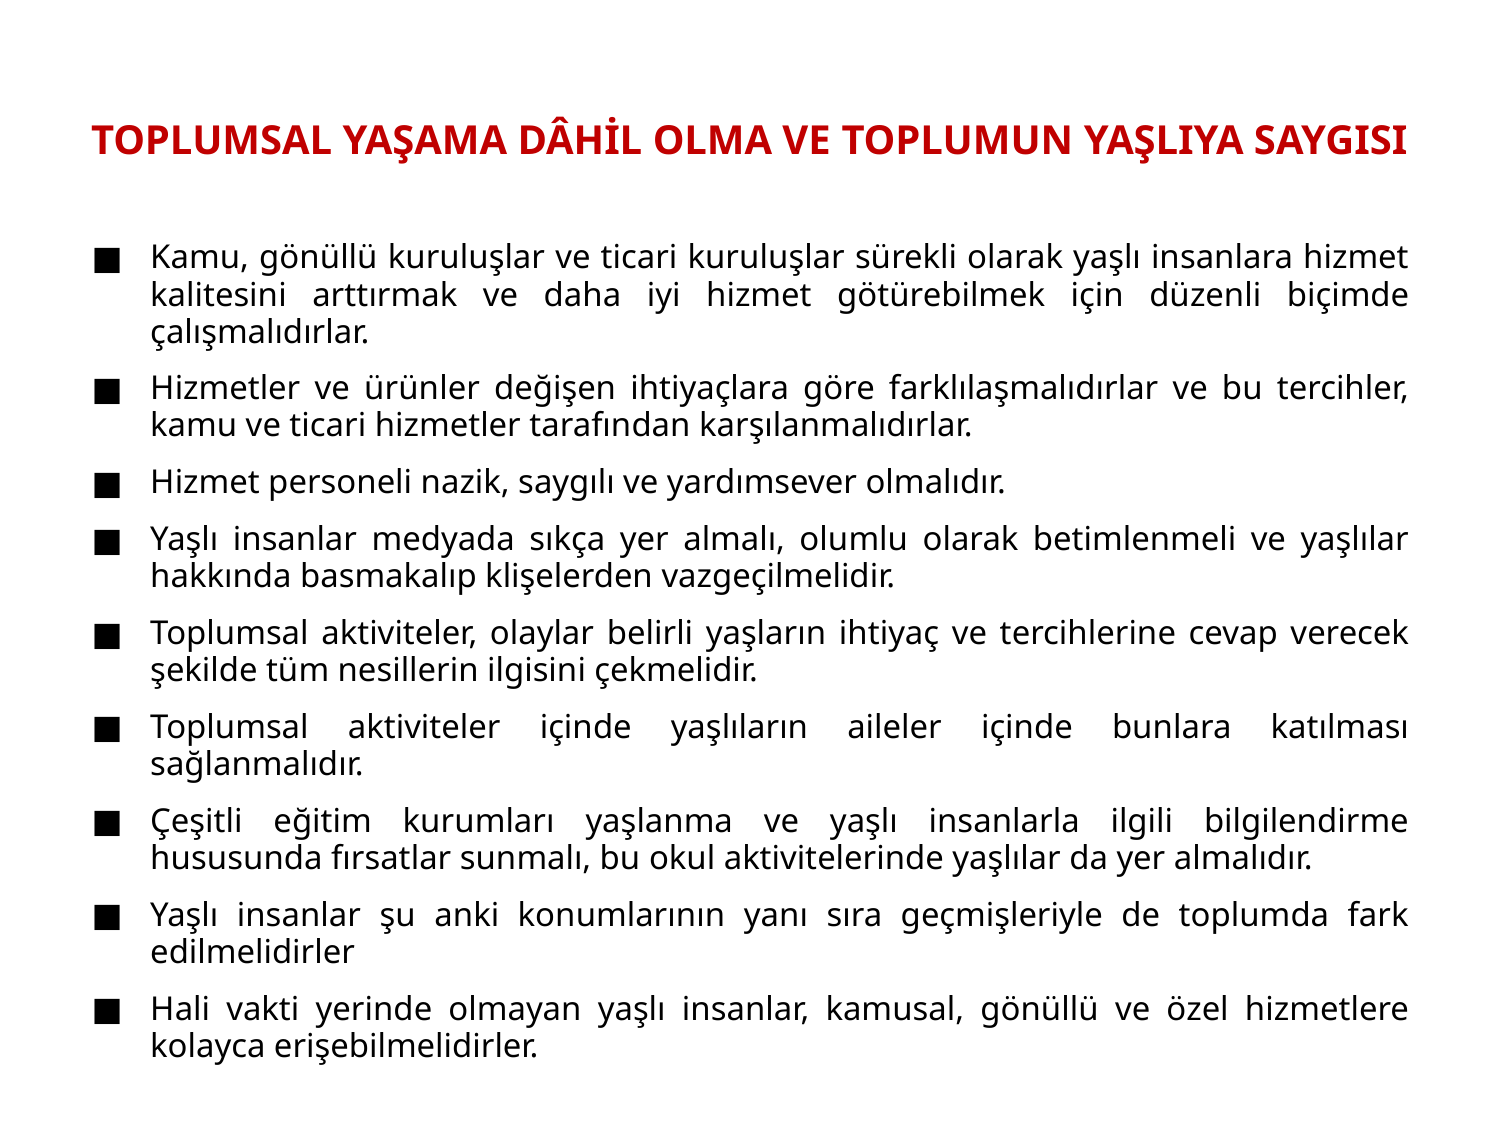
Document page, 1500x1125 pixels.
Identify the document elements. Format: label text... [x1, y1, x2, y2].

title TOPLUMSAL YAŞAMA DÂHİL OLMA VE TOPLUMUN YAŞLIYA SAYGISI [75, 45, 1425, 233]
list Kamu, gönüllü kuruluşlar ve ticari kuruluşlar sürekli olarak yaşlı insanlara hizmet kalitesini arttırmak ve daha iyi hizmet götürebilmek için düzenli biçimde çalışmalıdırlar. Hizmetler ve ürünler değişen ihtiyaçlara göre farklılaşmalıdırlar ve bu tercihler, kamu ve ticari hizmetler tarafından karşılanmalıdırlar. Hizmet personeli nazik, saygılı ve yardımsever olmalıdır. Yaşlı insanlar medyada sıkça yer almalı, olumlu olarak betimlenmeli ve yaşlılar hakkında basmakalıp klişelerden vazgeçilmelidir. Toplumsal aktiviteler, olaylar belirli yaşların ihtiyaç ve tercihlerine cevap verecek şekilde tüm nesillerin ilgisini çekmelidir. Toplumsal aktiviteler içinde yaşlıların aileler içinde bunlara katılması sağlanmalıdır. Çeşitli eğitim kurumları yaşlanma ve yaşlı insanlarla ilgili bilgilendirme hususunda fırsatlar sunmalı, bu okul aktivitelerinde yaşlılar da yer almalıdır. Yaşlı insanlar şu anki konumlarının yanı sıra geçmişleriyle de toplumda fark edilmelidirler Hali vakti yerinde olmayan yaşlı insanlar, kamusal, gönüllü ve özel hizmetlere kolayca erişebilmelidirler. [76, 231, 1427, 1083]
